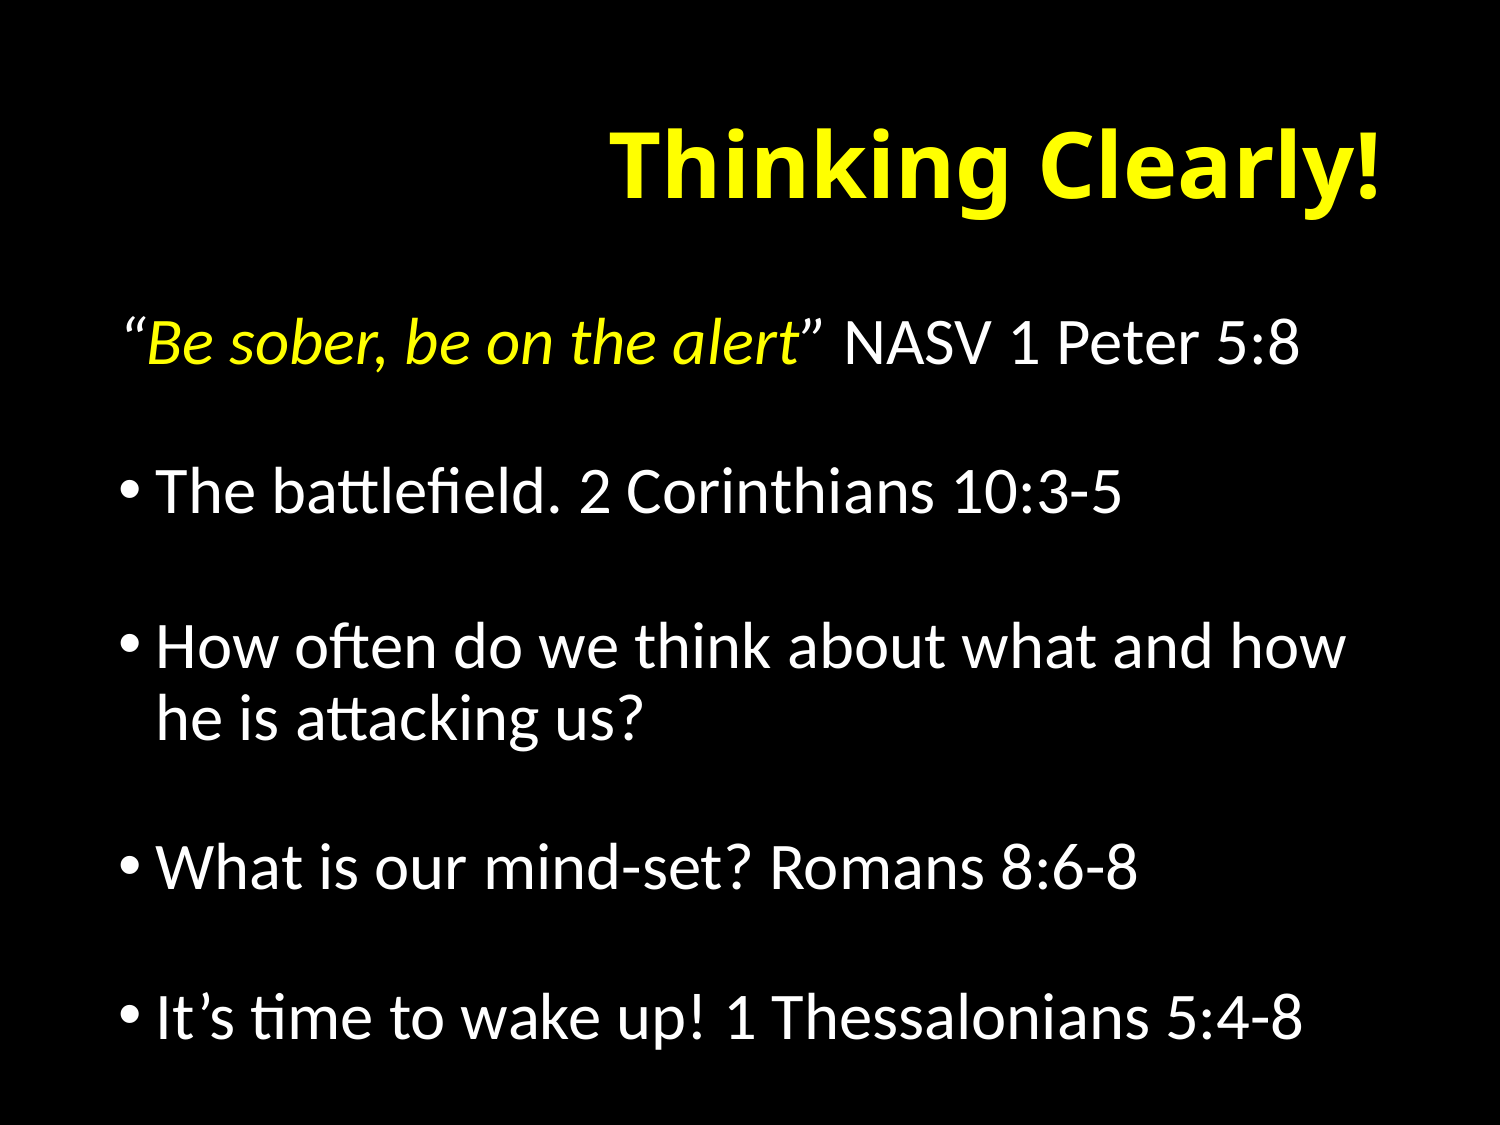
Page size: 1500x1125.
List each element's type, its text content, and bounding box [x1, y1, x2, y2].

list “Be sober, be on the alert” NASV 1 Peter 5:8 The battlefield. 2 Corinthians 10:3-5 How often do we think about what and how he is attacking us? What is our mind-set? Romans 8:6-8 It’s time to wake up! 1 Thessalonians 5:4-8 [103, 299, 1397, 1062]
title Thinking Clearly! [103, 67, 1397, 271]
